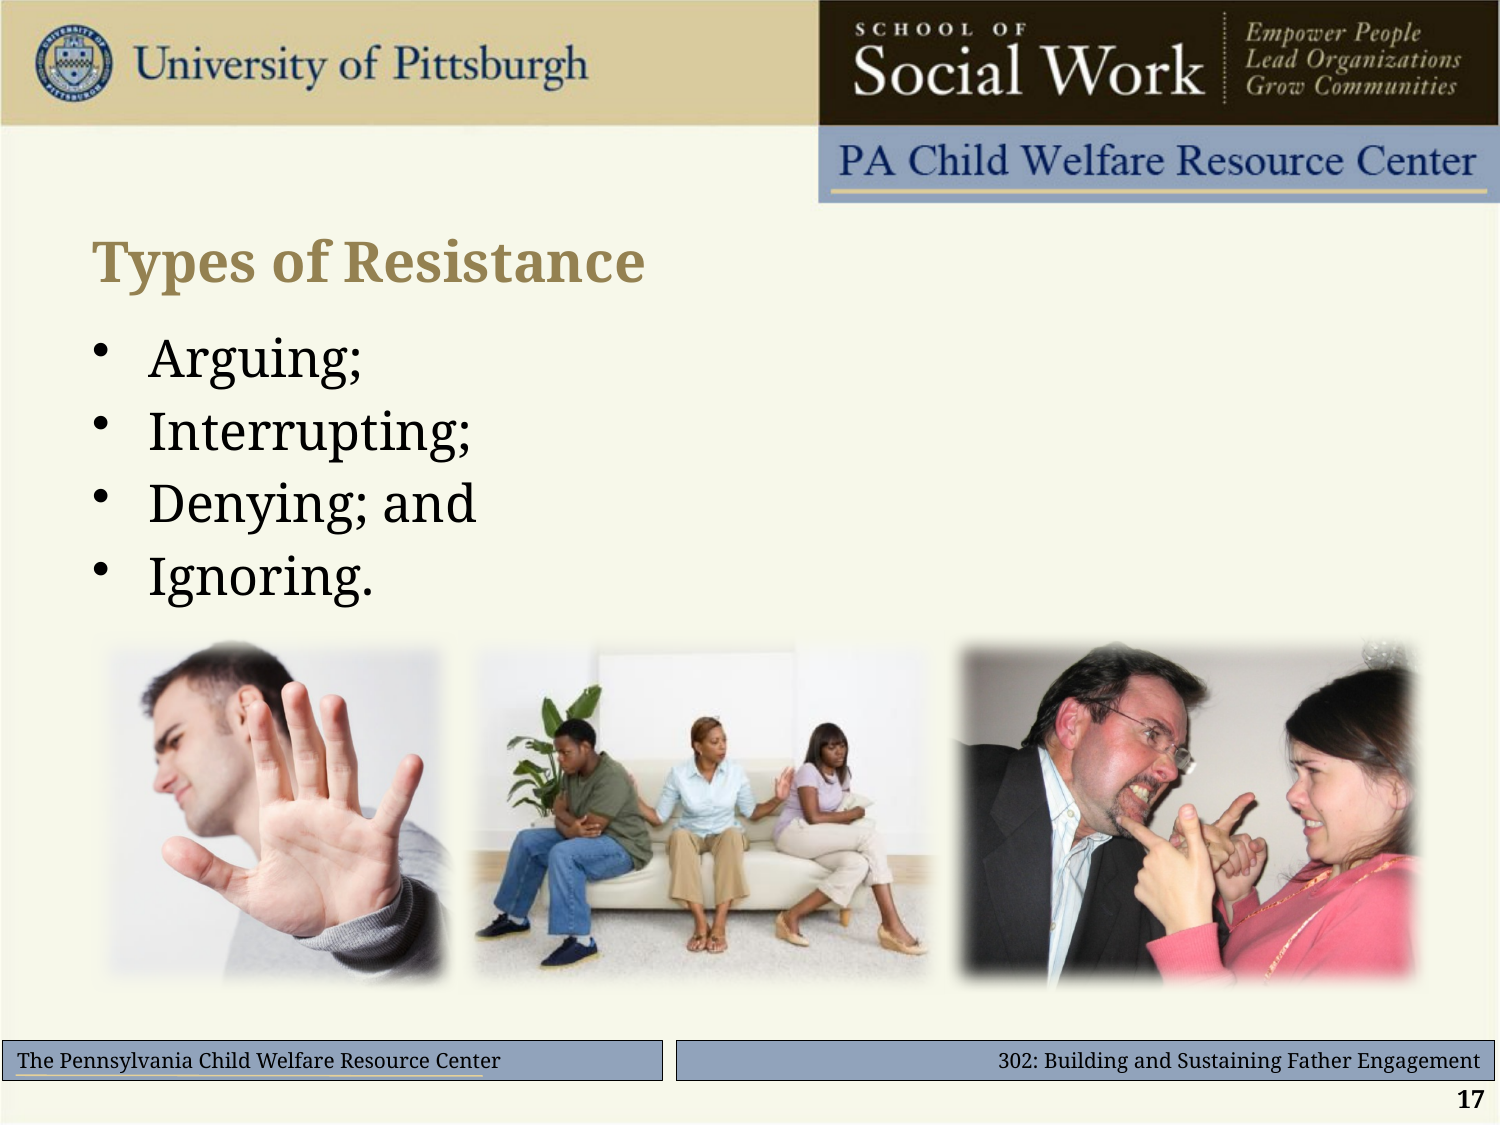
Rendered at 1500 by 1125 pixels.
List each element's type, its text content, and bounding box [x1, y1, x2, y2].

picture [0, 0, 1500, 1125]
slide_number 17 [1332, 1085, 1500, 1117]
title Types of Resistance [76, 211, 1428, 310]
list Arguing; Interrupting; Denying; and Ignoring. [76, 317, 1431, 1037]
